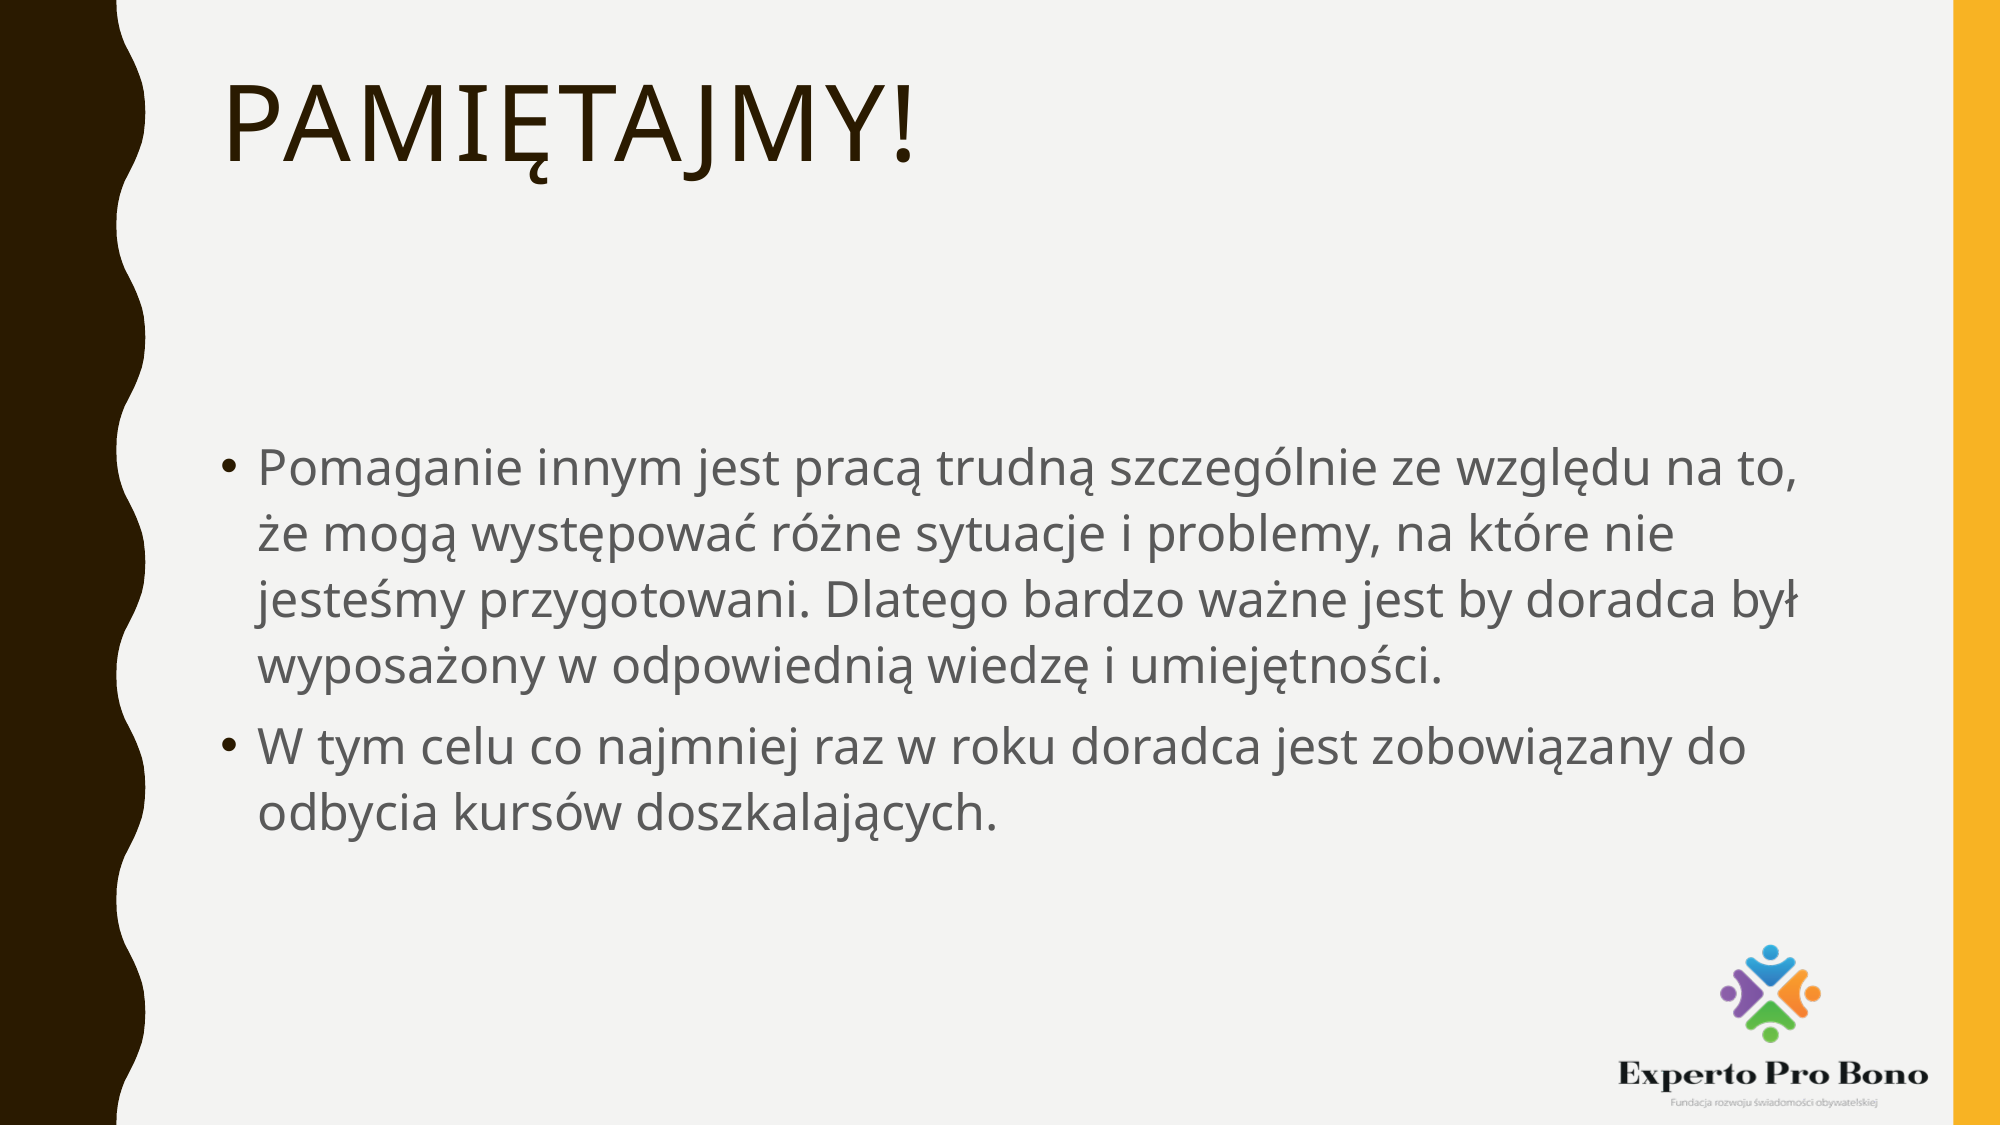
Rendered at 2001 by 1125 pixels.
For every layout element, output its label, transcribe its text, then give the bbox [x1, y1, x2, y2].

picture [1541, 929, 2000, 1110]
list Pomaganie innym jest pracą trudną szczególnie ze względu na to, że mogą występować różne sytuacje i problemy, na które nie jesteśmy przygotowani. Dlatego bardzo ważne jest by doradca był wyposażony w odpowiednią wiedzę i umiejętności. W tym celu co najmniej raz w roku doradca jest zobowiązany do odbycia kursów doszkalających. [205, 375, 1875, 965]
title Pamiętajmy! [205, 62, 1875, 308]
